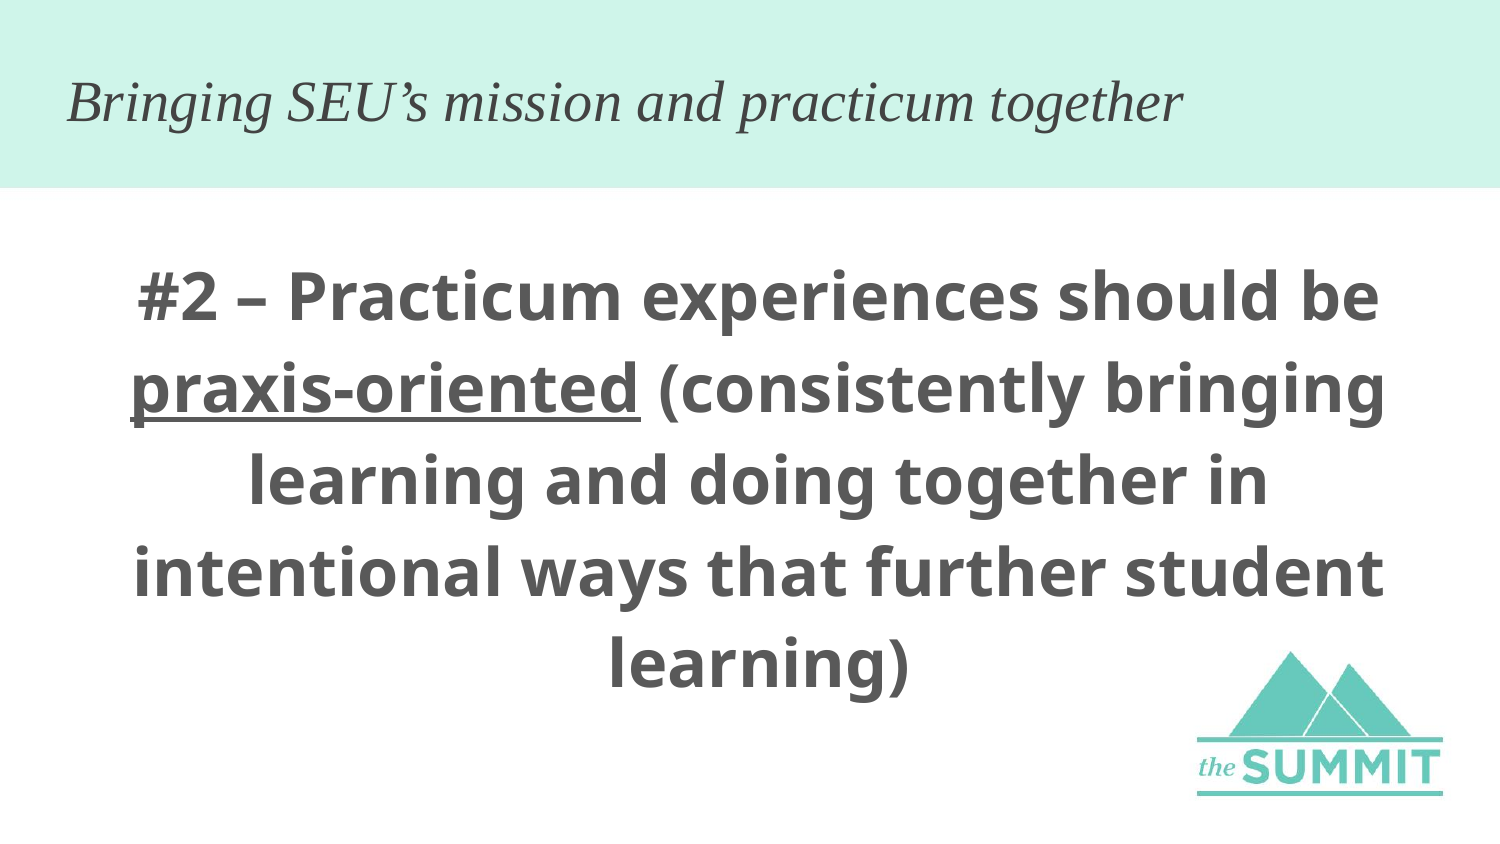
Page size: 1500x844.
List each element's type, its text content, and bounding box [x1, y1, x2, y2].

title Bringing SEU’s mission and practicum together [51, 48, 1449, 142]
picture [0, 0, 1500, 844]
list #2 – Practicum experiences should be praxis-oriented (consistently bringing learning and doing together in intentional ways that further student learning) [51, 226, 1449, 787]
